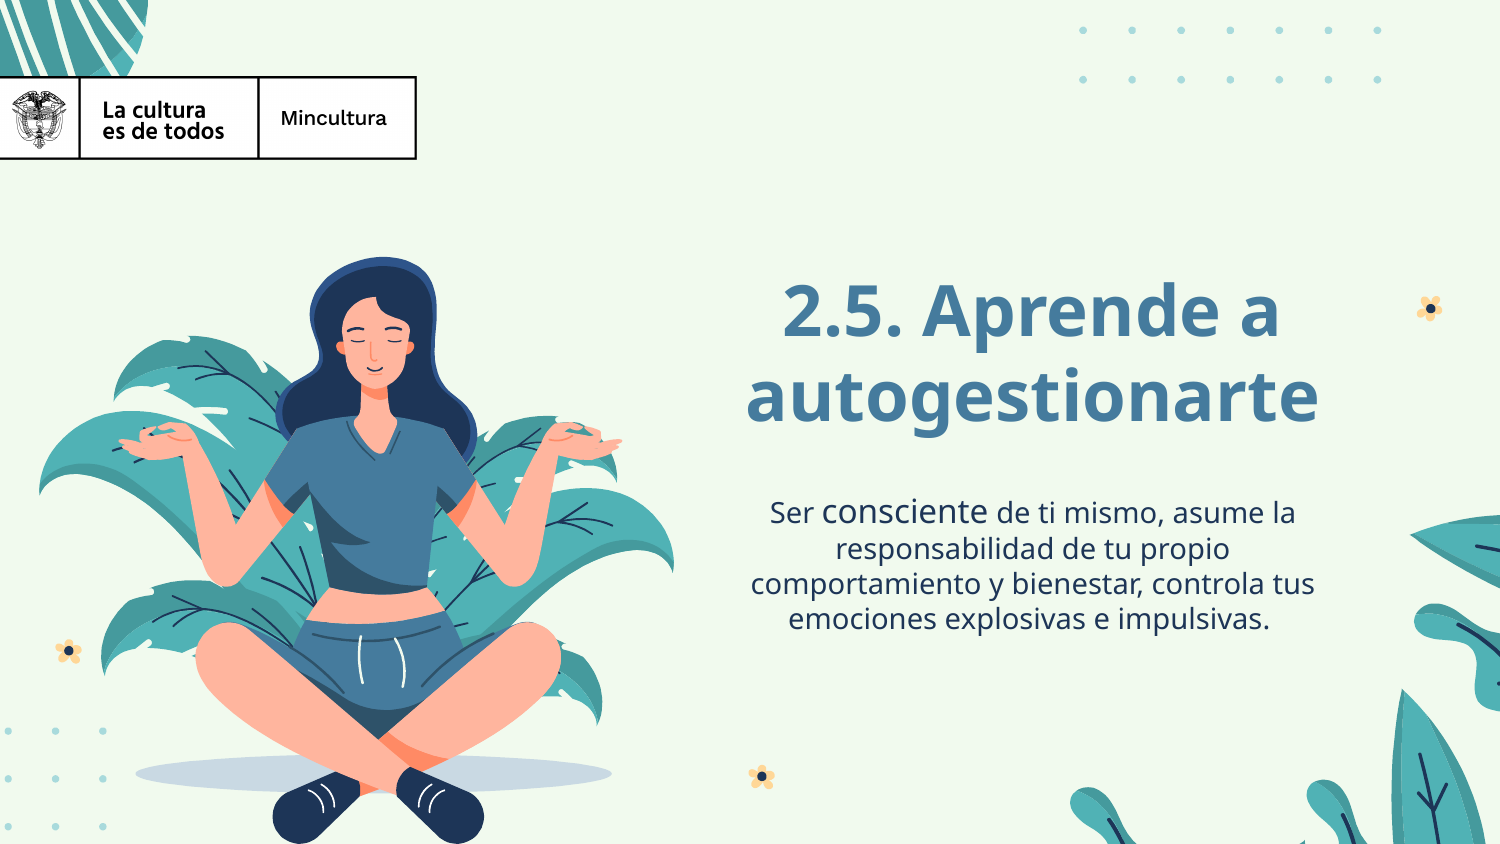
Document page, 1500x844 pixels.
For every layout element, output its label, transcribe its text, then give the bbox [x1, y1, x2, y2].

subtitle Ser consciente de ti mismo, asume la responsabilidad de tu propio comportamiento y bienestar, controla tus emociones explosivas e impulsivas. [721, 475, 1345, 615]
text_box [39, 256, 674, 844]
picture [0, 75, 418, 160]
title 2.5. Aprende a autogestionarte [721, 200, 1345, 475]
